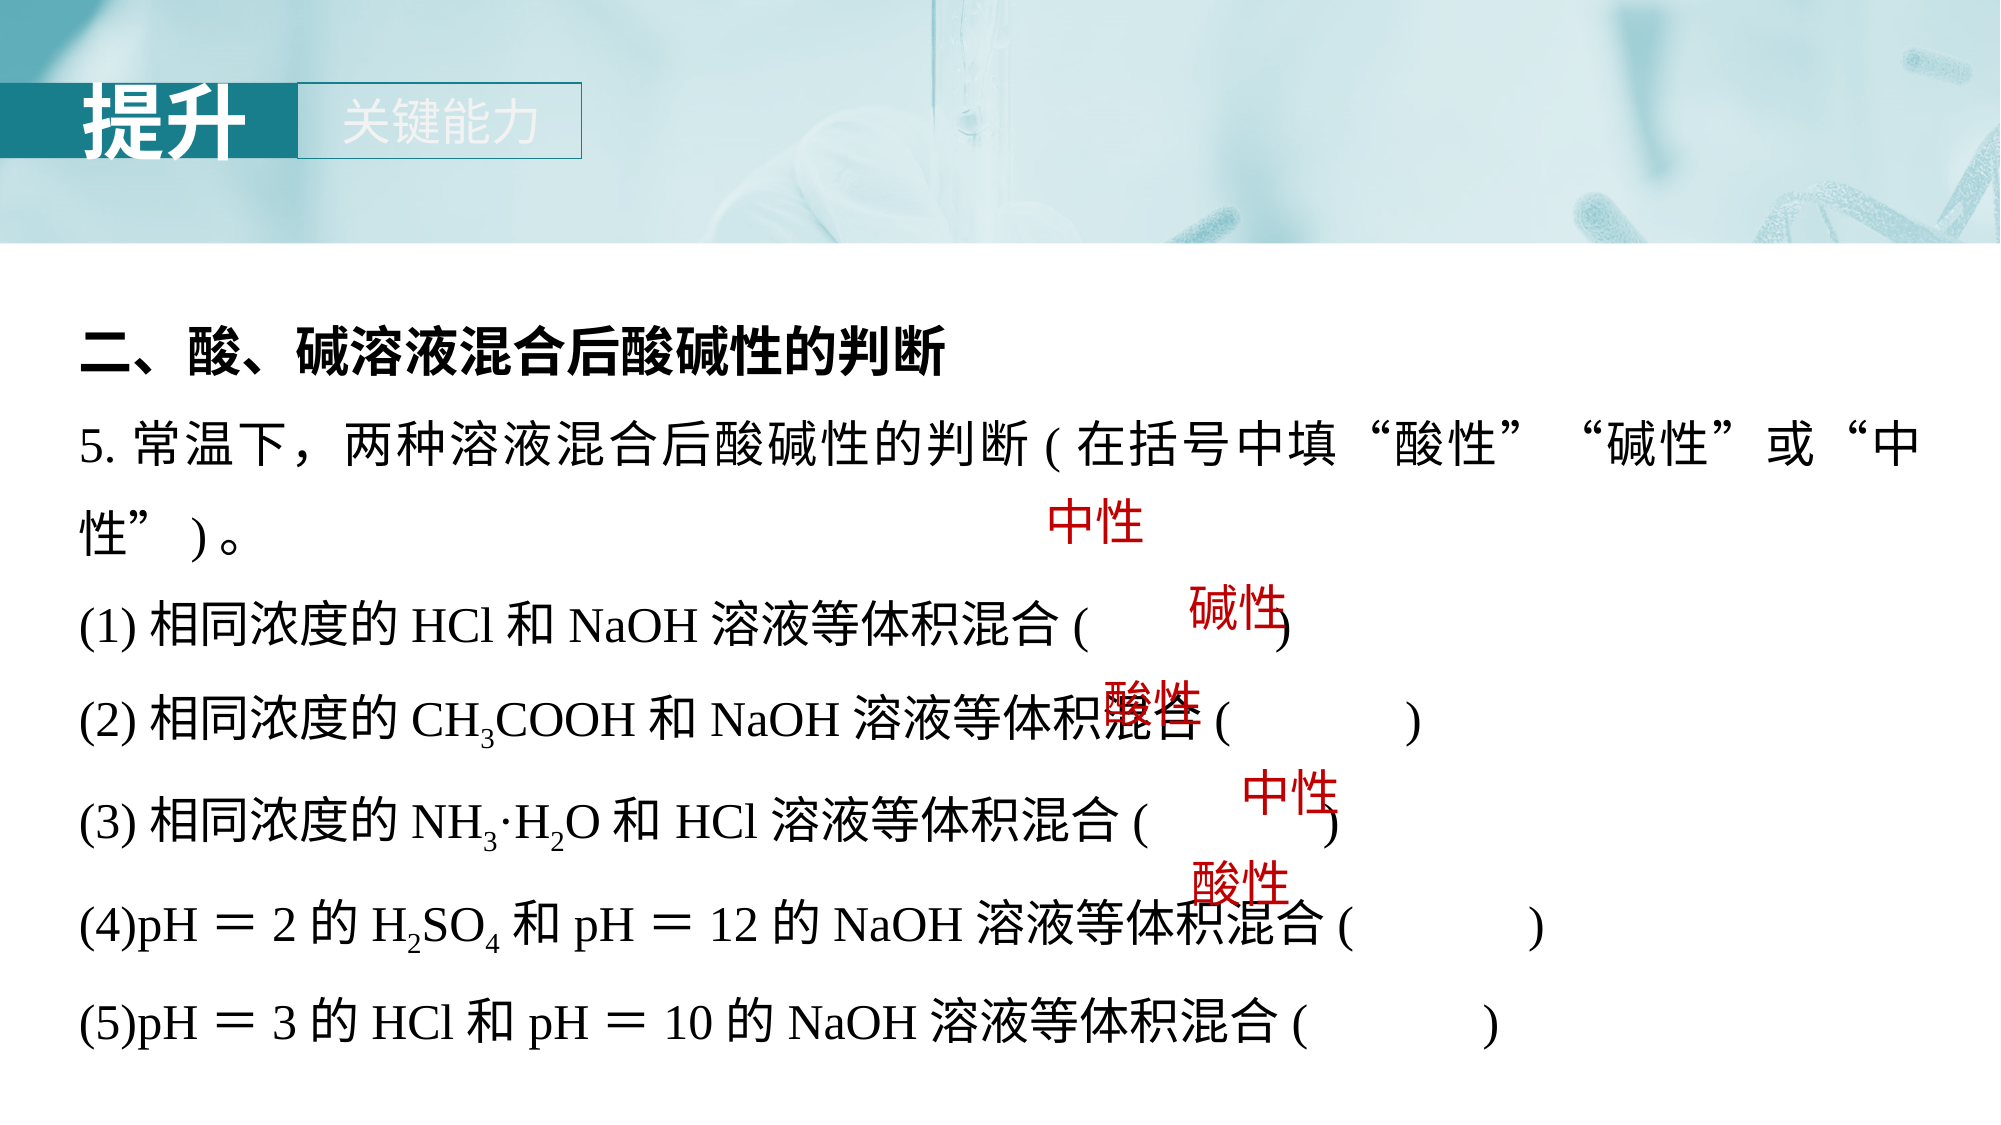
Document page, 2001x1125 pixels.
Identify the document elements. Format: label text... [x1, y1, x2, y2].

text_box 碱性 [1174, 569, 1304, 645]
text_box 中性 [1225, 754, 1356, 830]
text_box 二、酸、碱溶液混合后酸碱性的判断 5.常温下，两种溶液混合后酸碱性的判断(在括号中填“酸性”“碱性”或“中性”)。 (1)相同浓度的HCl和NaOH溶液等体积混合( ) (2)相同浓度的CH3COOH和NaOH溶液等体积混合( ) (3)相同浓度的NH3·H2O和HCl溶液等体积混合( ) (4)pH＝2的H2SO4和pH＝12的NaOH溶液等体积混合( ) (5)pH＝3的HCl和pH＝10的NaOH溶液等体积混合( ) [63, 277, 1936, 1057]
text_box 酸性 [1089, 664, 1219, 740]
text_box 酸性 [1176, 845, 1307, 920]
text_box 中性 [1030, 483, 1161, 559]
